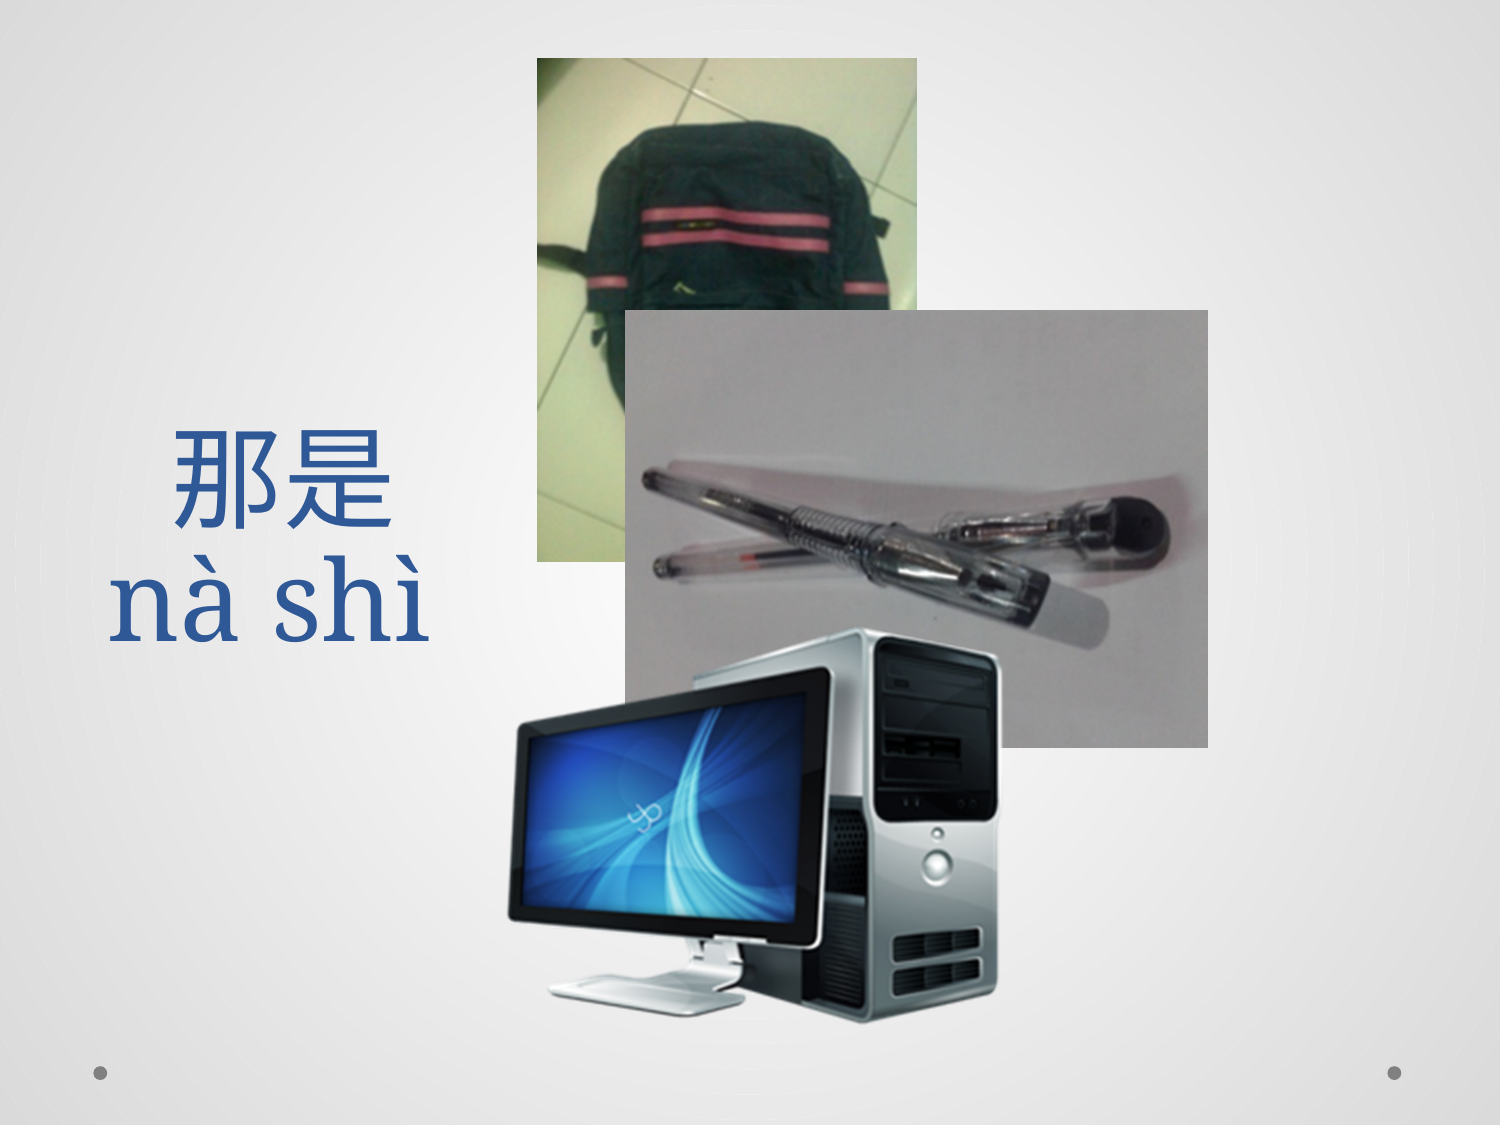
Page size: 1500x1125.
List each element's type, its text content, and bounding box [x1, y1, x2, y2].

picture [496, 58, 1208, 1068]
title 那是 nà shì [64, 408, 502, 672]
